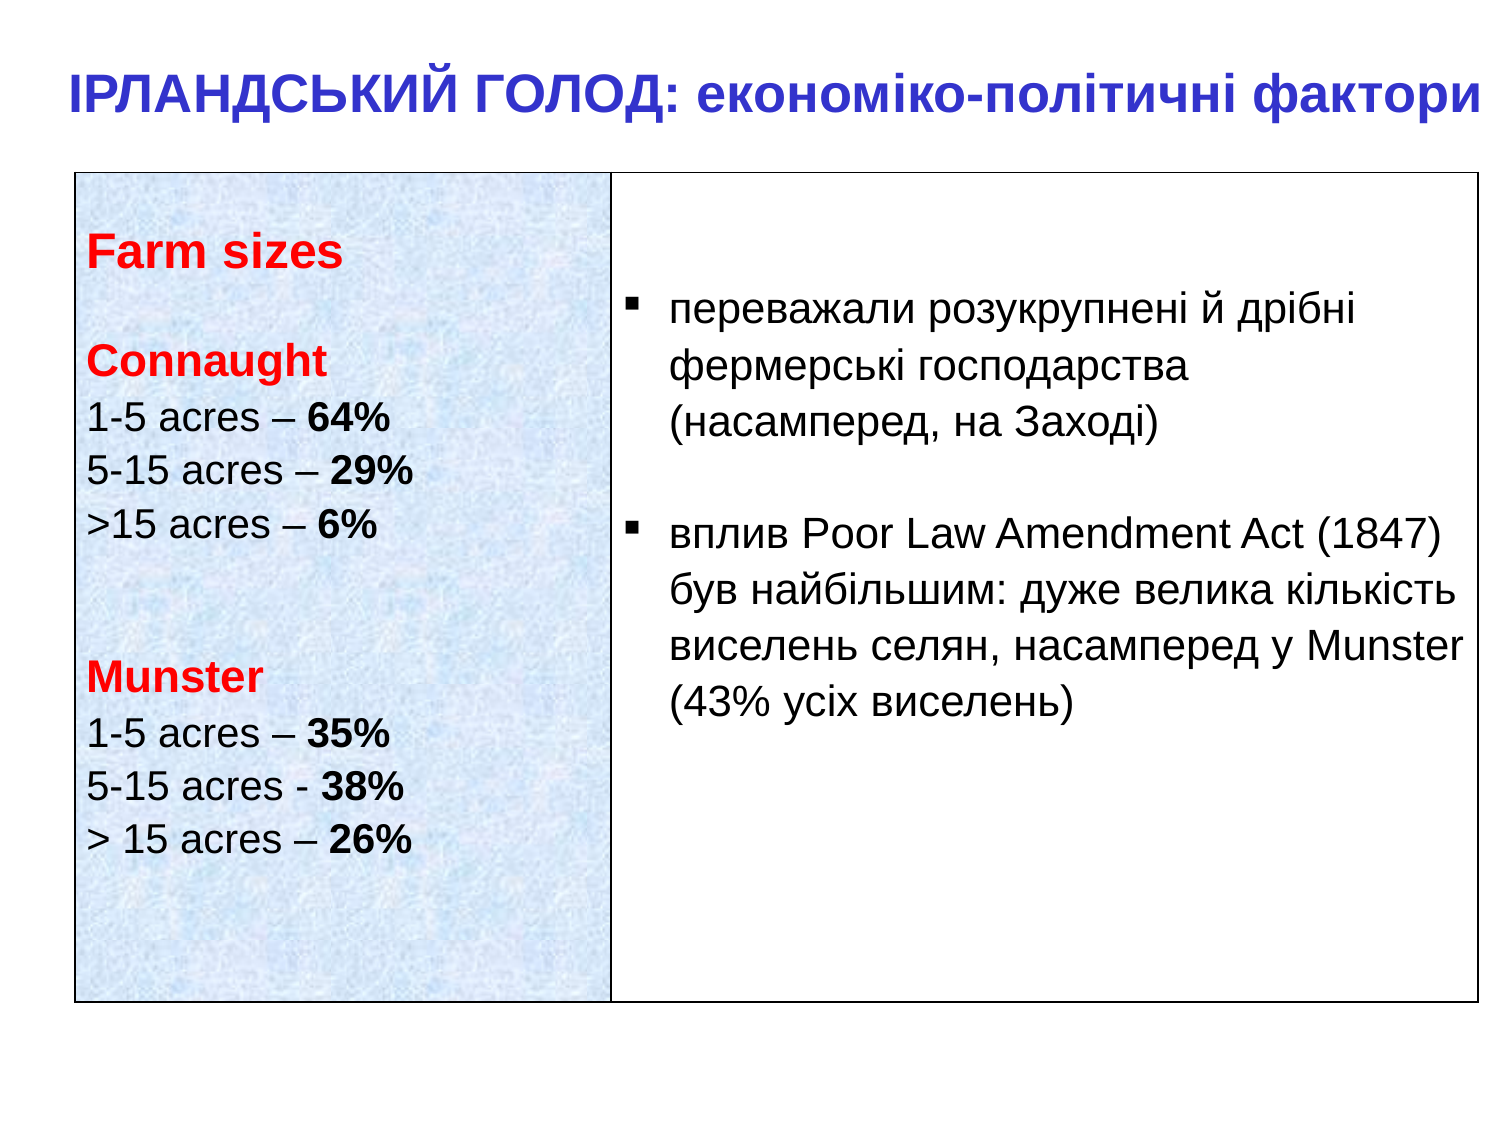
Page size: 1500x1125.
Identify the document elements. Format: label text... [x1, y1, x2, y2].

table_header Farm sizes Connaught 1-5 acres – 64% 5-15 acres – 29% >15 acres – 6% Munster 1-5 acres – 35% 5-15 acres - 38% > 15 acres – 26% [76, 173, 610, 1001]
table_header переважали розукрупнені й дрібні фермерські господарства (насамперед, на Заході) вплив Poor Law Amendment Act (1847) був найбільшим: дуже велика кількість виселень селян, насамперед у Munster (43% усіх виселень) [612, 173, 1477, 1001]
text_box ІРЛАНДСЬКИЙ ГОЛОД: економіко-політичні фактори [52, 50, 1500, 131]
